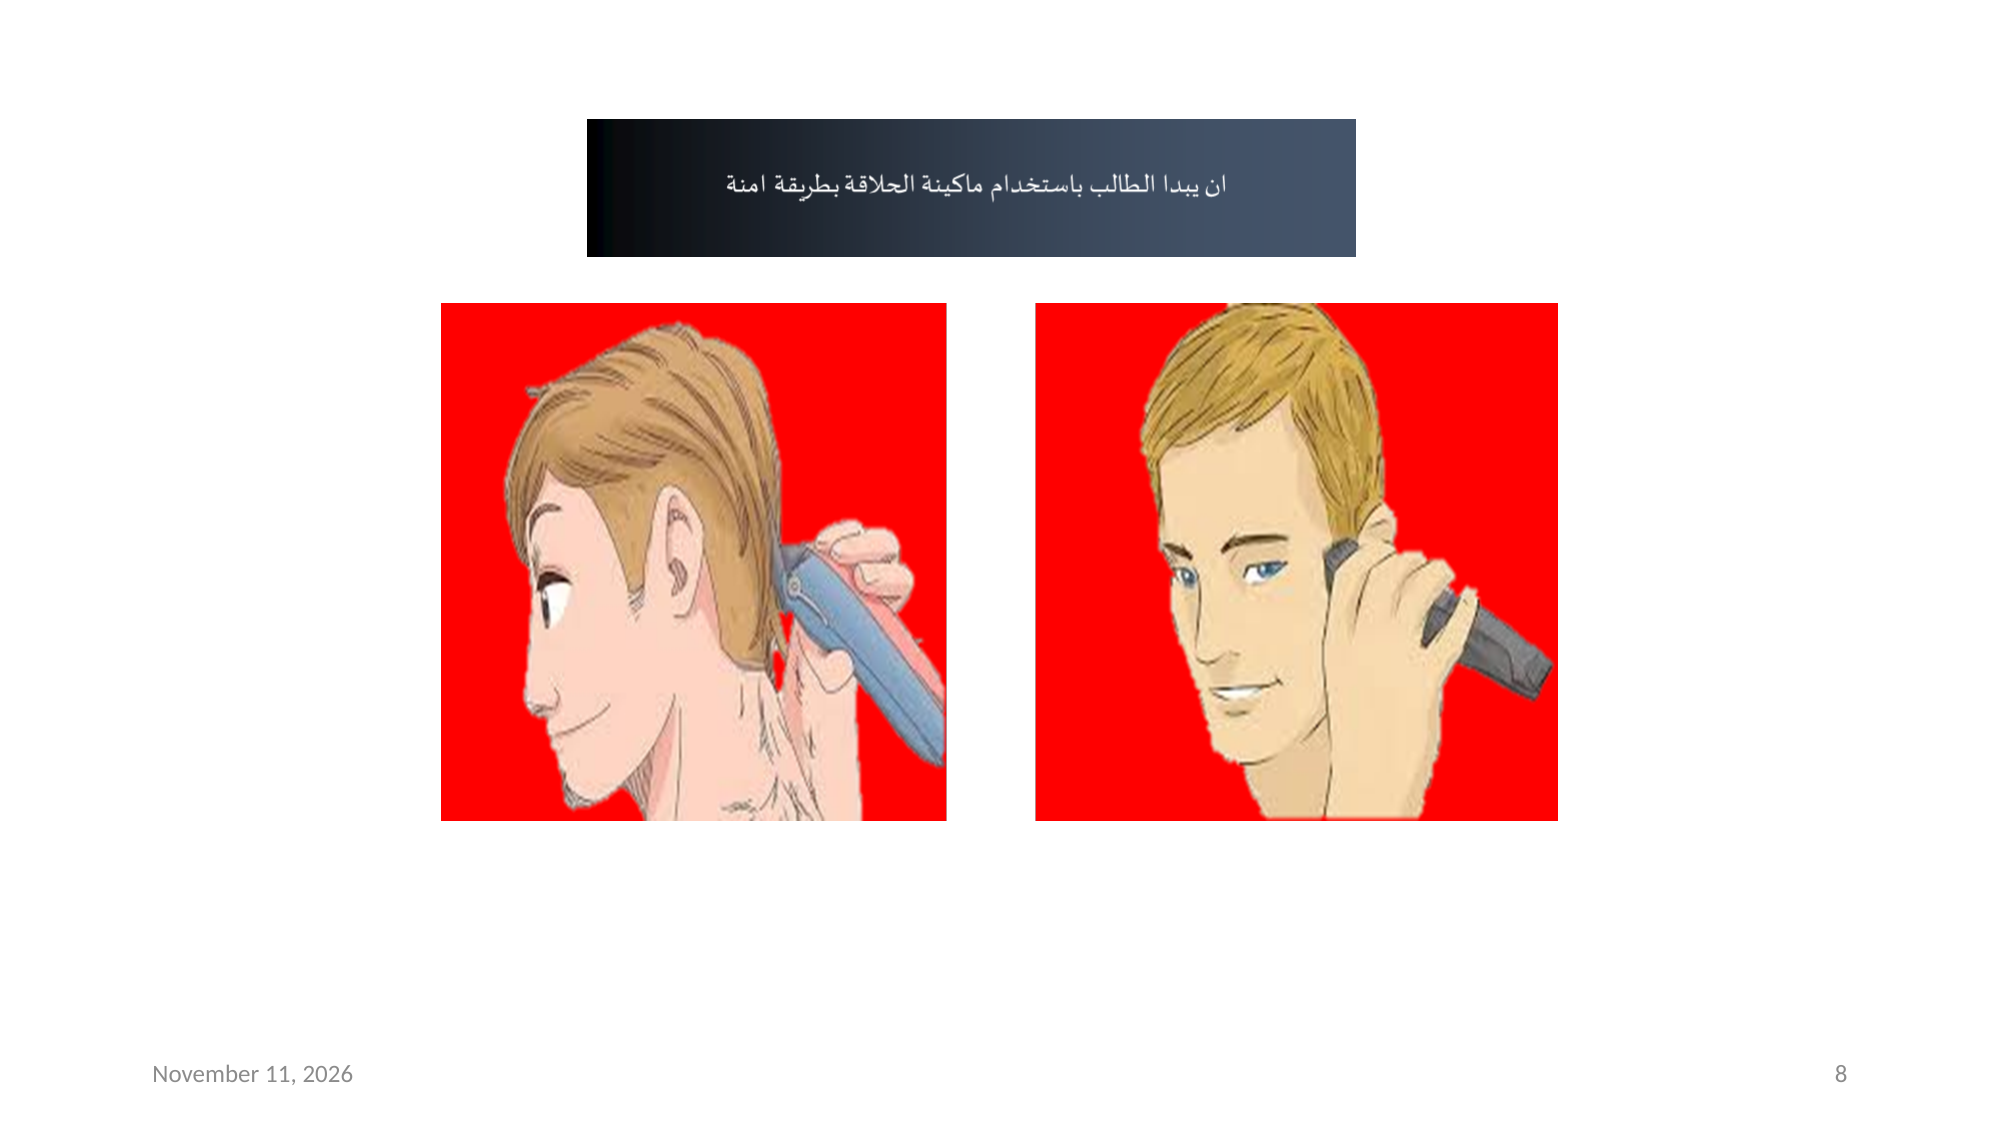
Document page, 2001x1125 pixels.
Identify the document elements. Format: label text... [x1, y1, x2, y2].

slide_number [137, 1042, 588, 1103]
slide_number 8 [1412, 1042, 1863, 1103]
picture [587, 119, 1356, 257]
picture [441, 303, 1559, 821]
